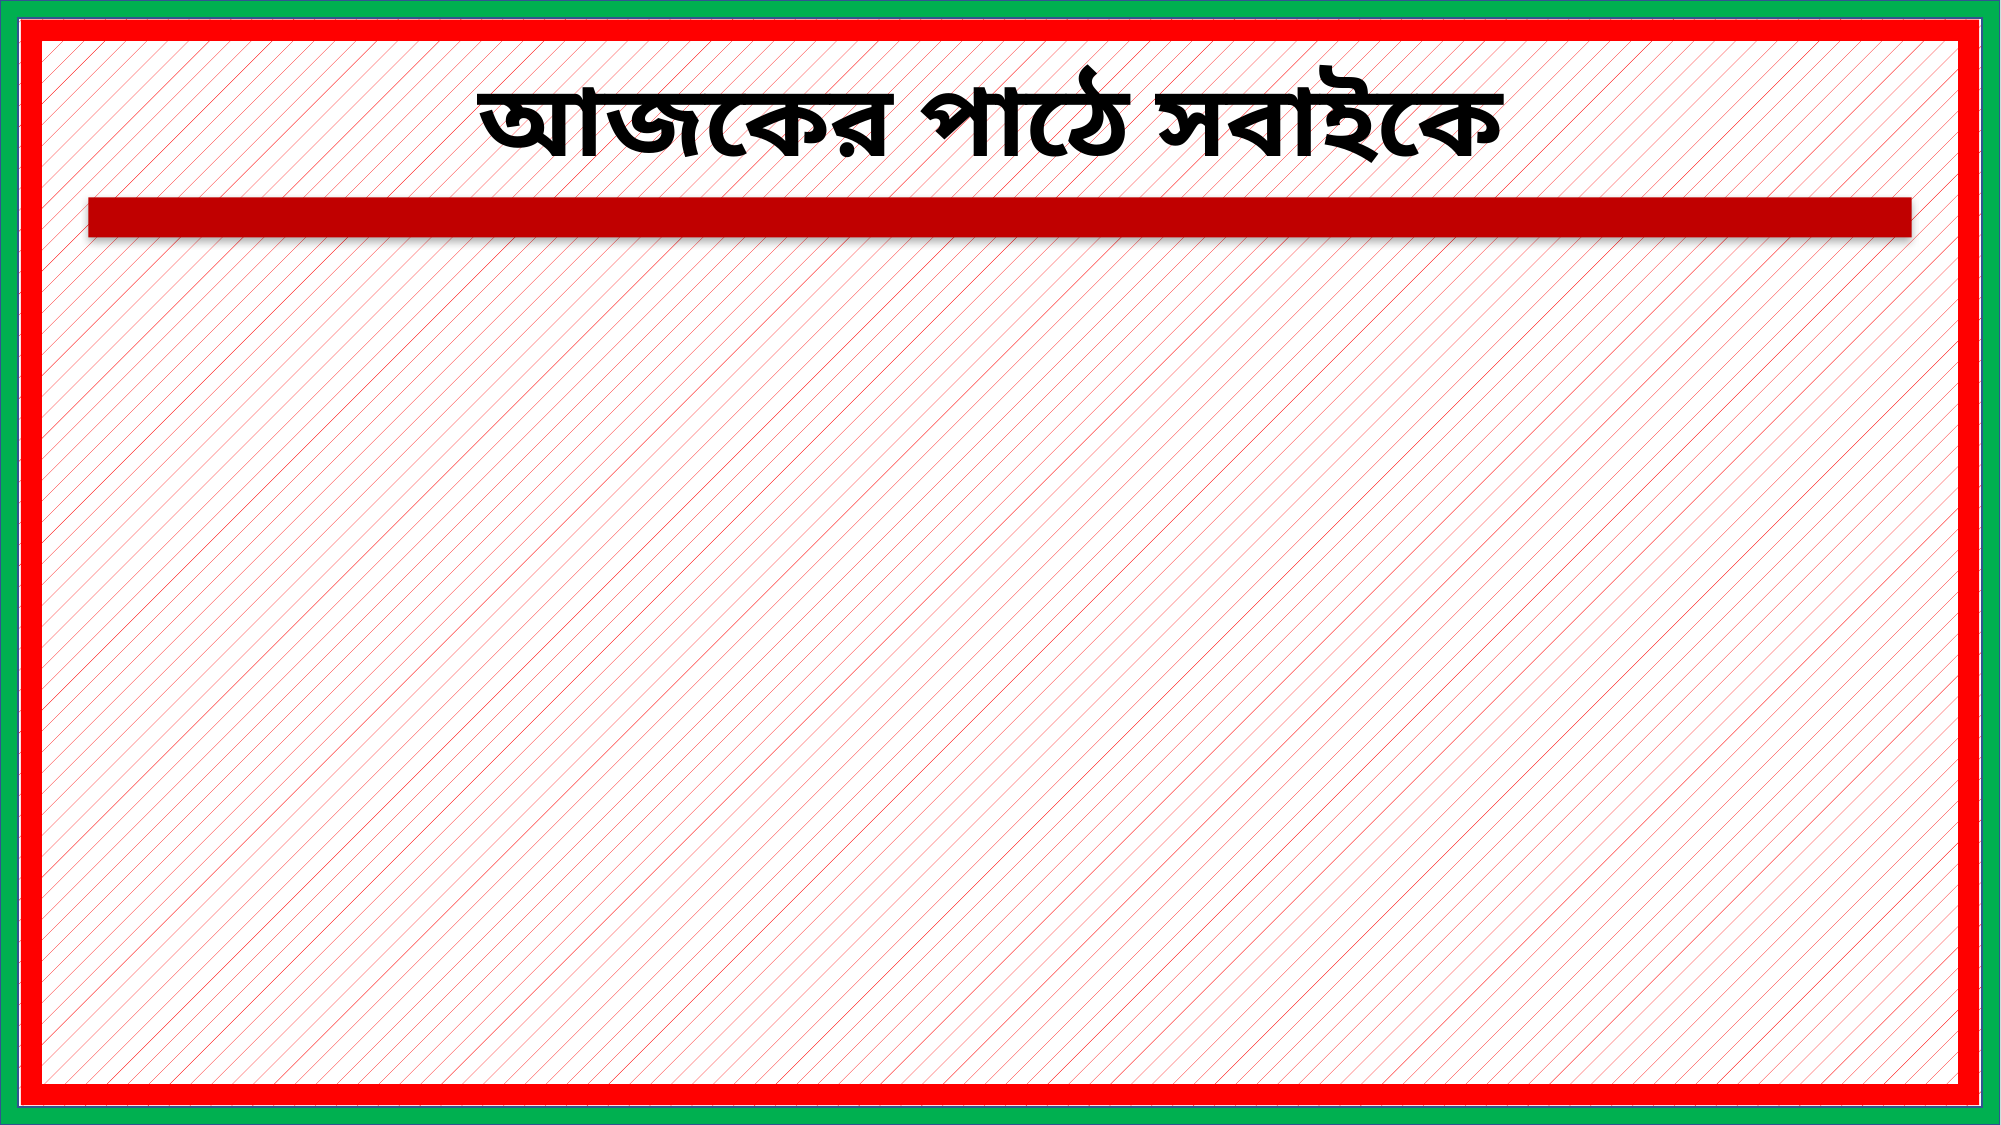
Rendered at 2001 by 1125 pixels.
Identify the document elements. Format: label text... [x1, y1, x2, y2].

text_box আজকের পাঠে সবাইকে [464, 48, 1635, 184]
text_box [87, 196, 1913, 238]
